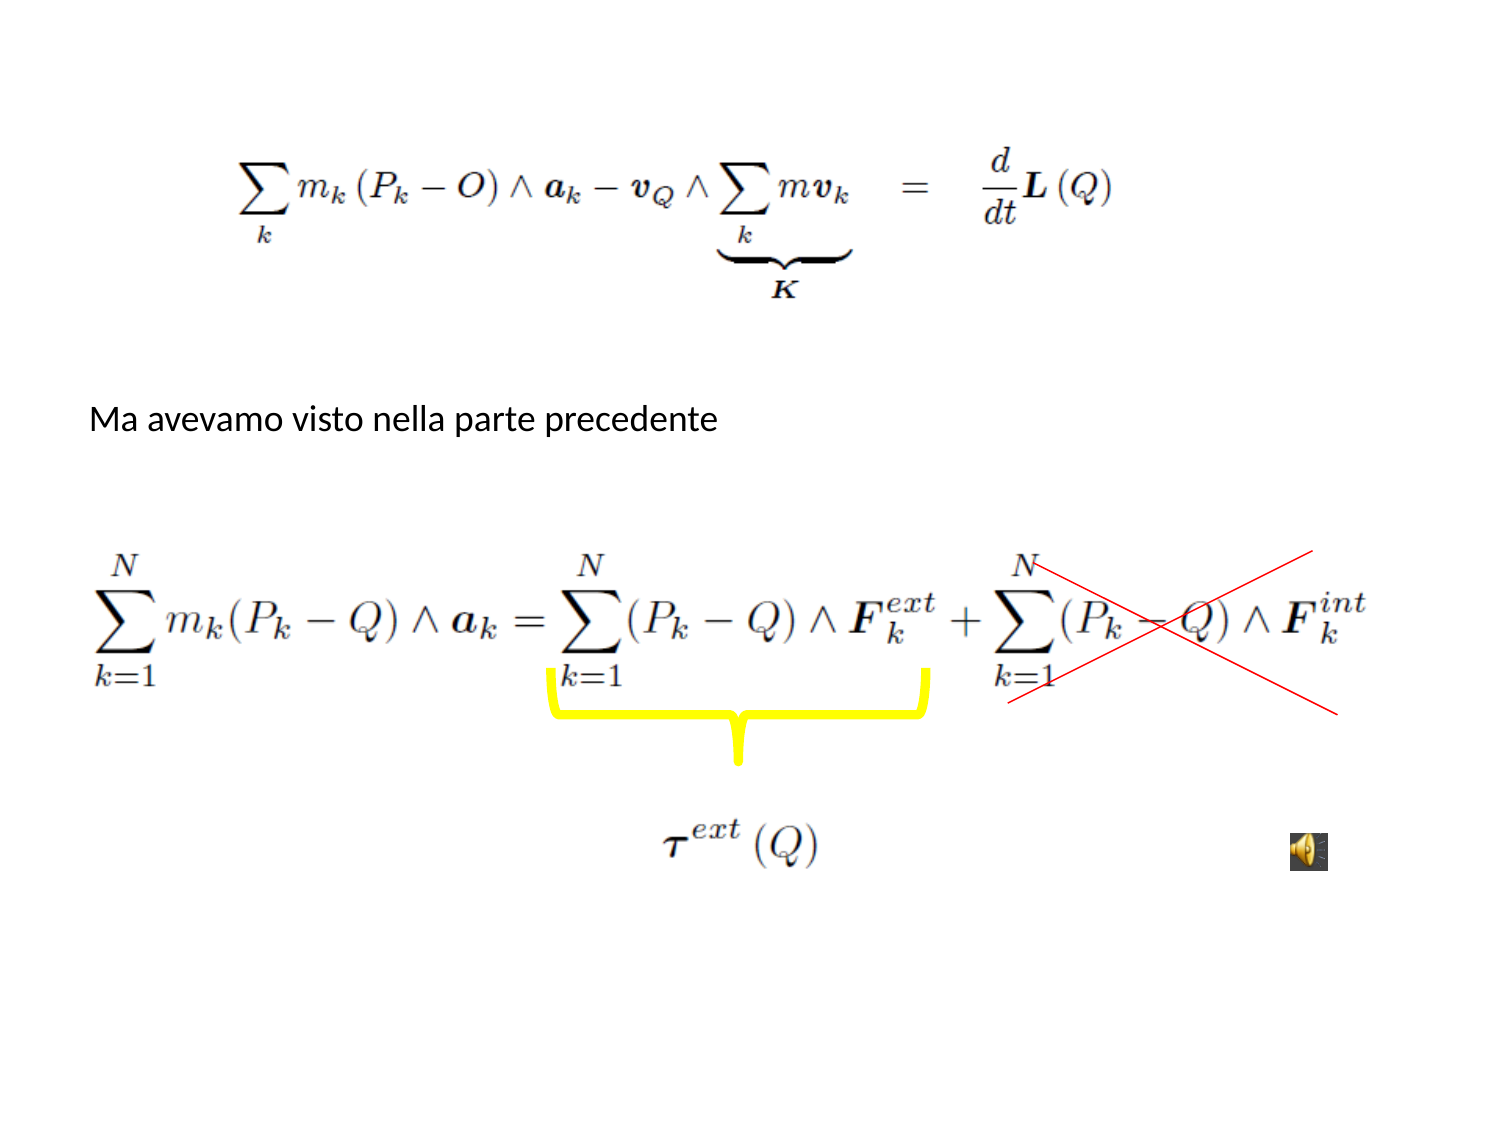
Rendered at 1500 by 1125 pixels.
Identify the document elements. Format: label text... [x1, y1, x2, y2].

picture [187, 81, 1159, 314]
text_box [732, 719, 744, 763]
picture [655, 796, 833, 891]
picture [70, 515, 1374, 710]
text_box Ma avevamo visto nella parte precedente [73, 386, 734, 447]
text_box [1032, 562, 1338, 716]
picture [1288, 831, 1330, 873]
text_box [1007, 550, 1313, 704]
